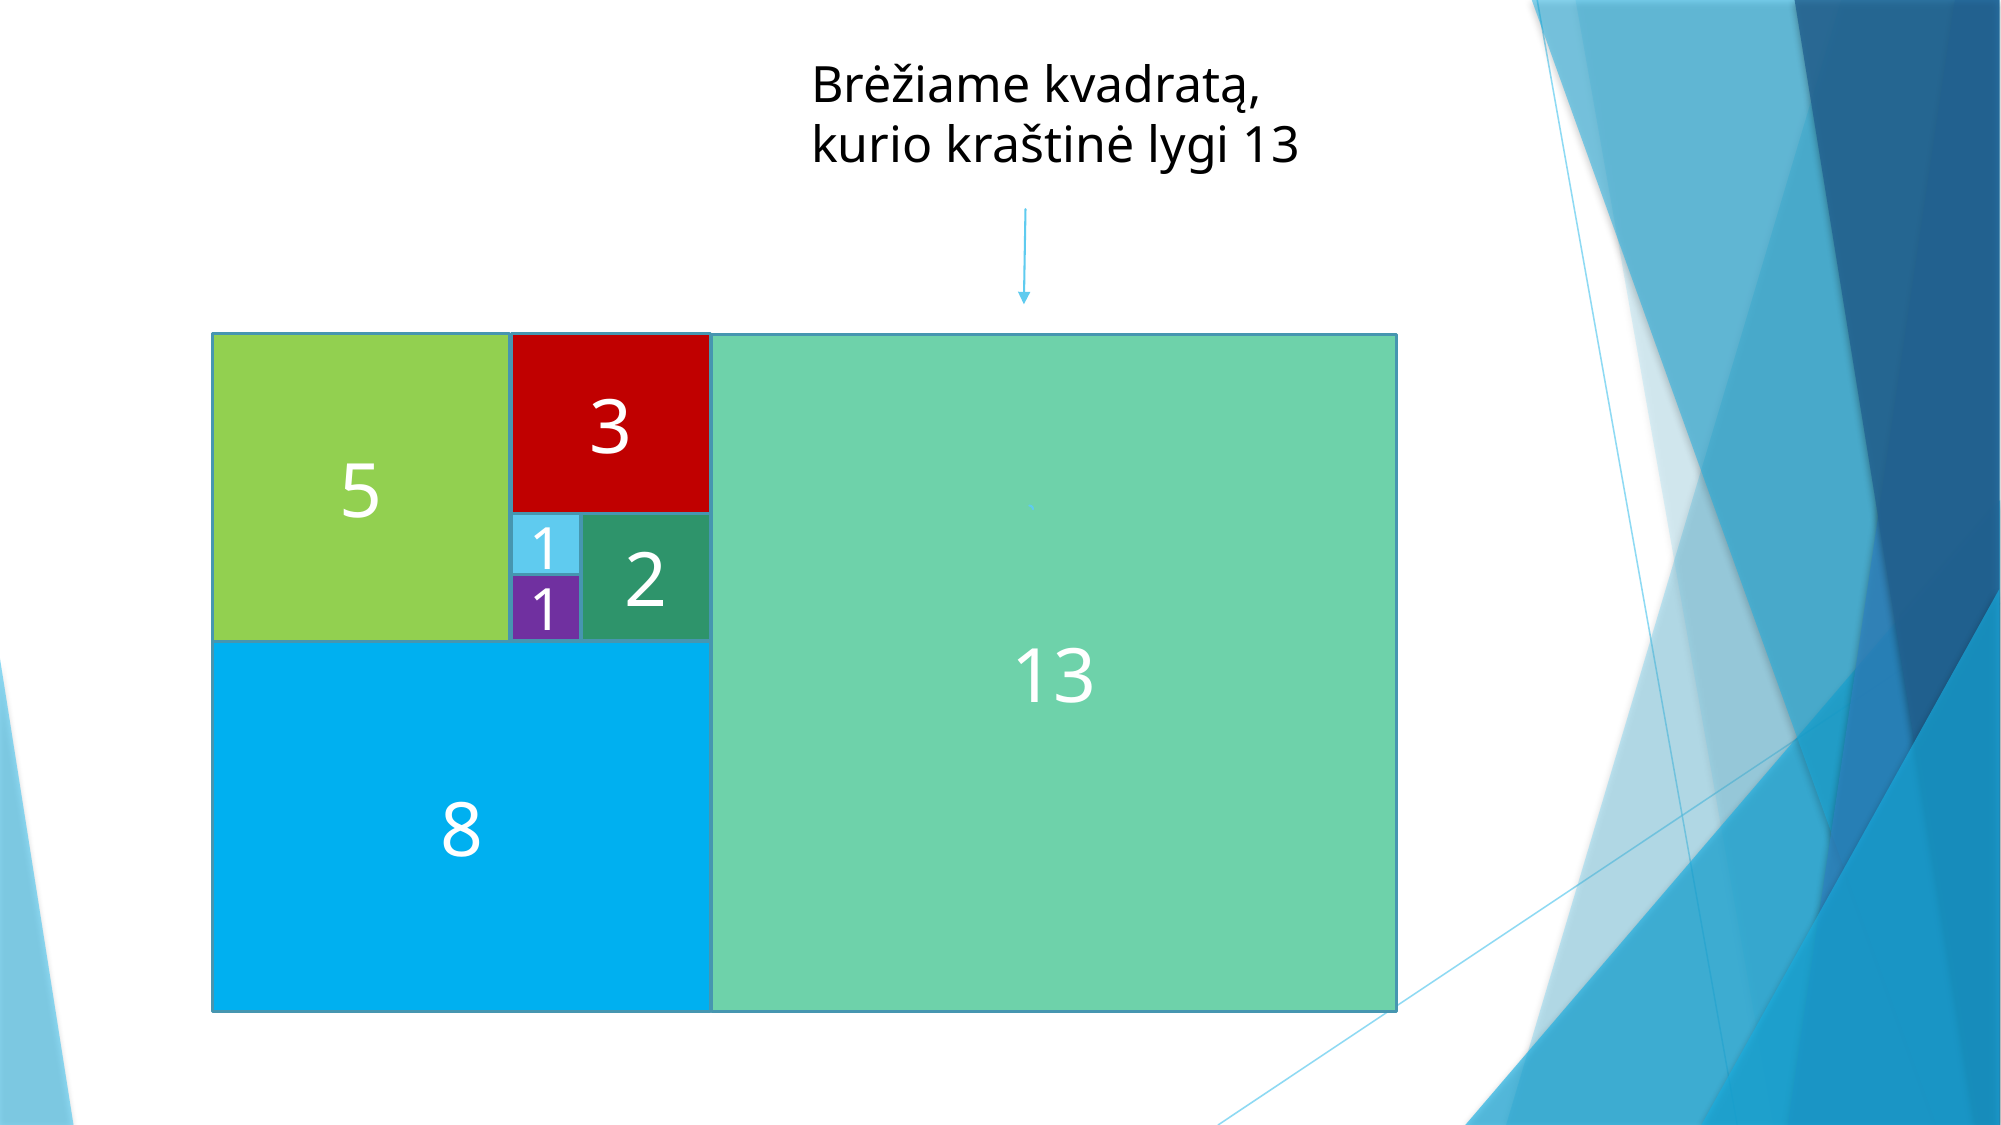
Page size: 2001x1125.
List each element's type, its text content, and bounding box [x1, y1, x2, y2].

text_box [212, 333, 1398, 1013]
text_box Brėžiame kvadratą, kurio kraštinė lygi 13 [796, 44, 1397, 180]
